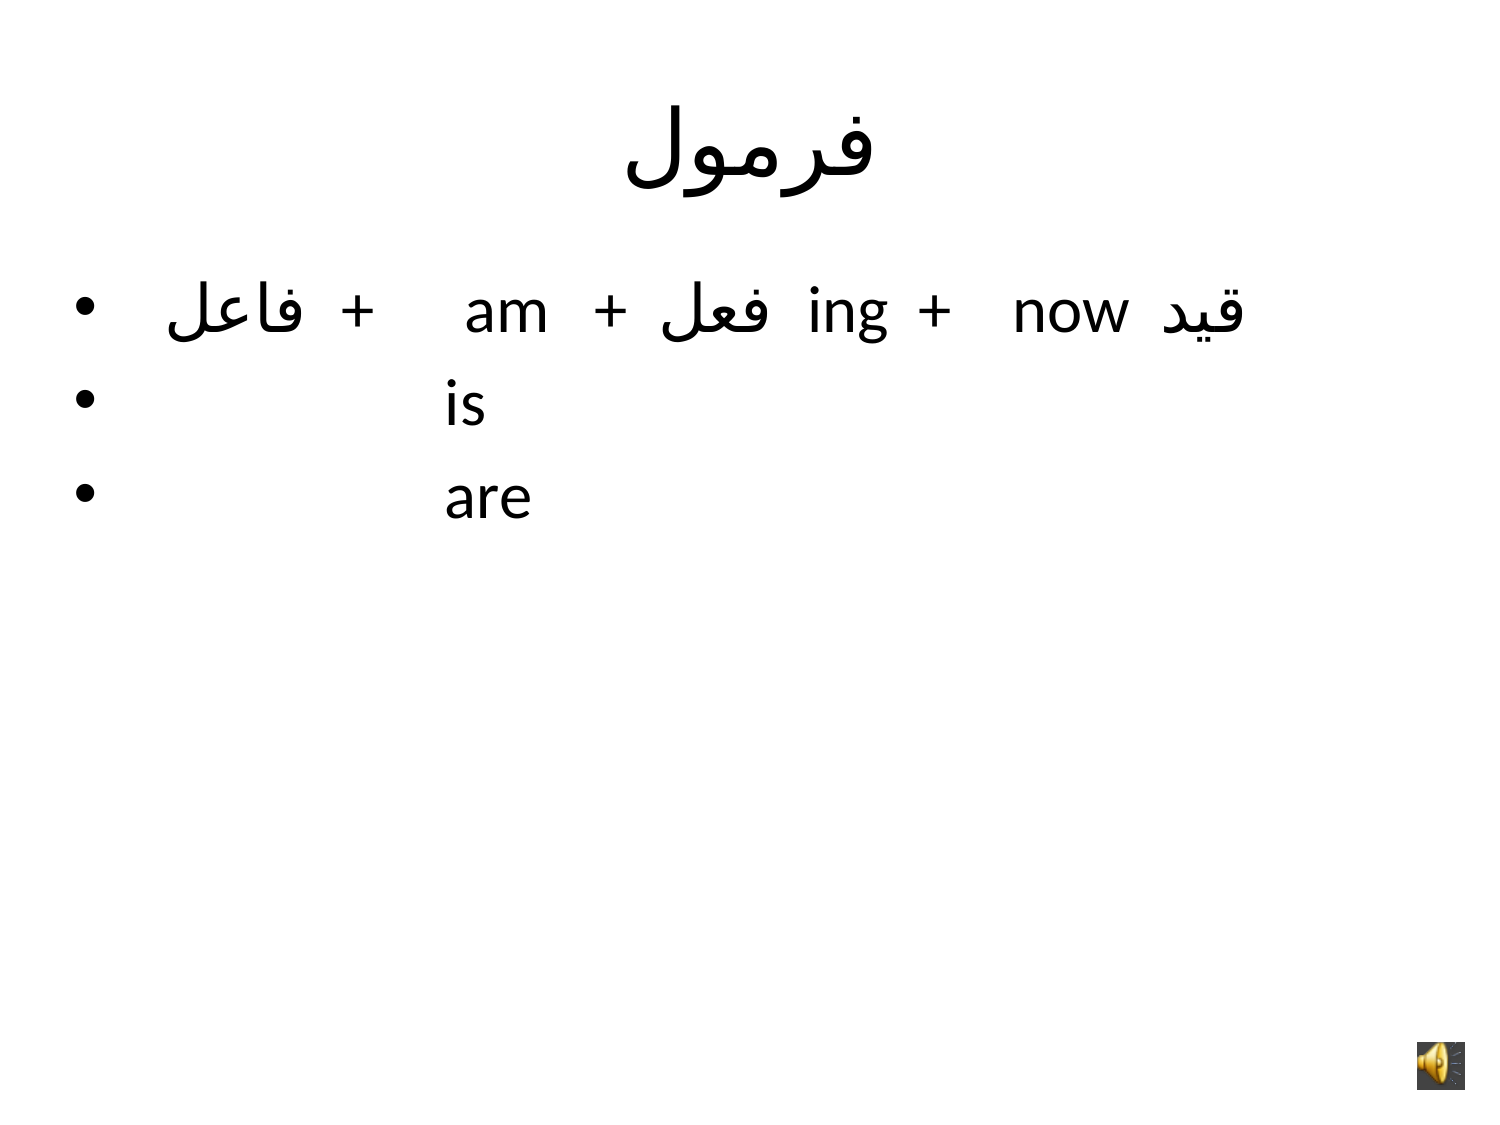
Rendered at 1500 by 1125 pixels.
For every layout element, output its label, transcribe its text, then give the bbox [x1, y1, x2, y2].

title فرمول [75, 45, 1425, 233]
list فاعل + am + فعل ing + now قید is are [58, 257, 1409, 1001]
picture [1415, 1040, 1467, 1092]
